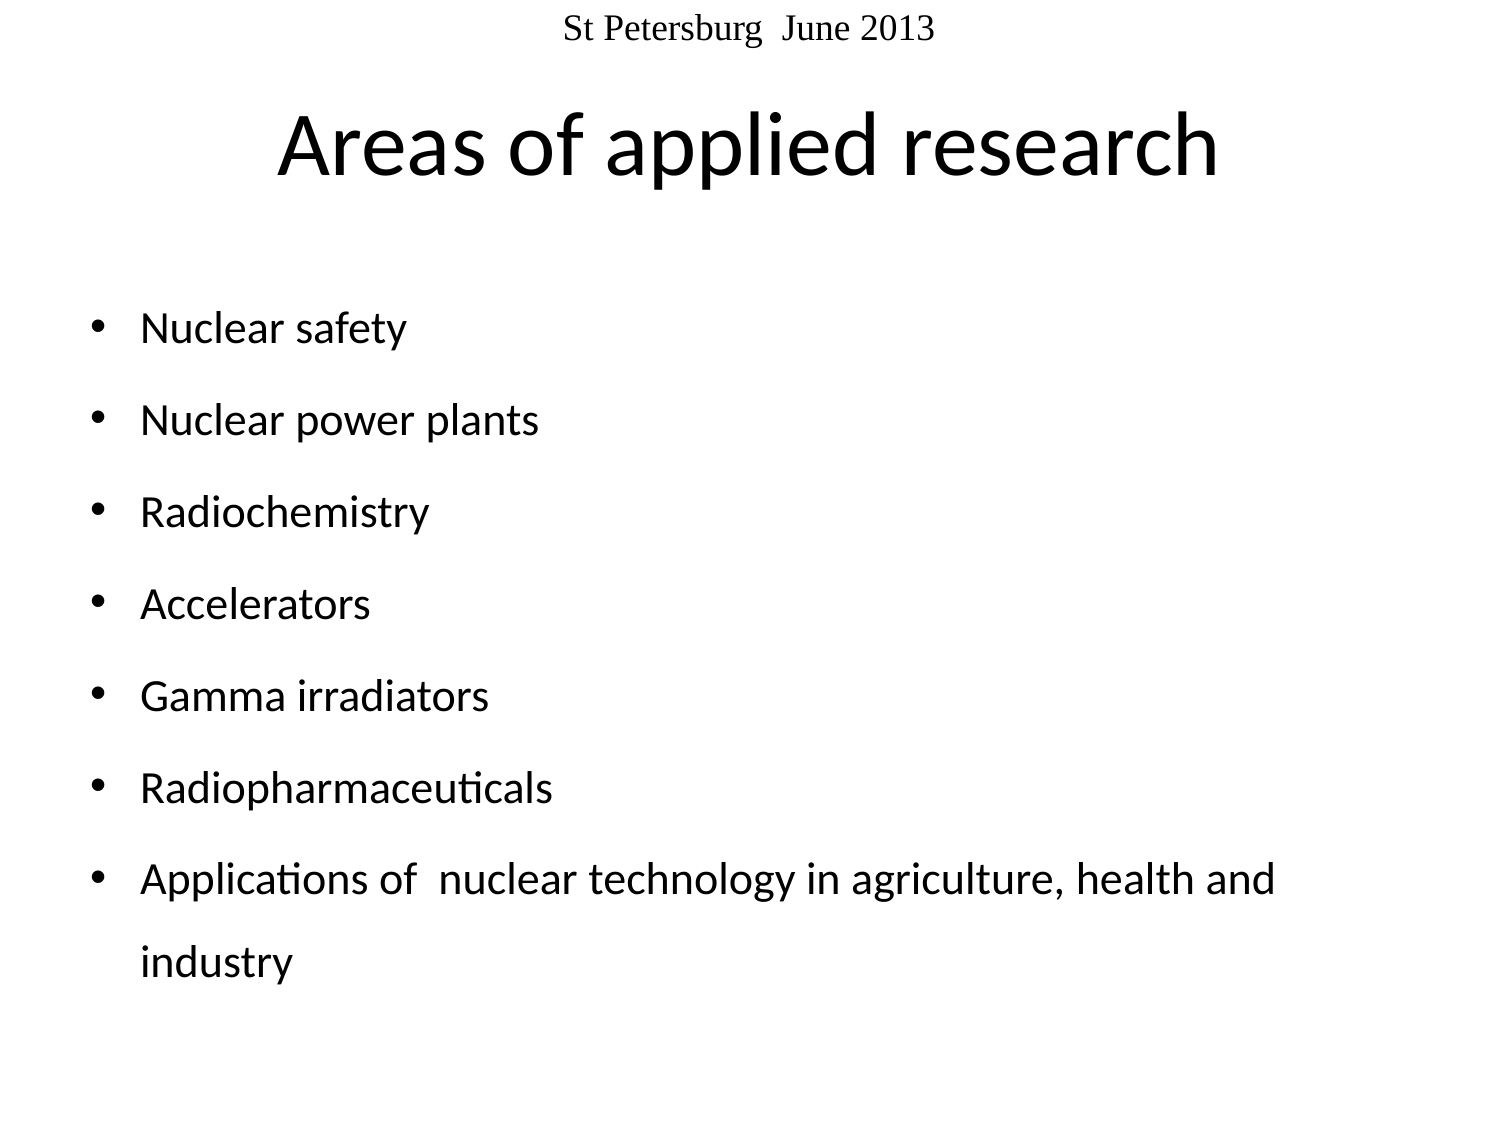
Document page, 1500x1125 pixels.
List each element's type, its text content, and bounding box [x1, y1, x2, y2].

title Areas of applied research [75, 45, 1425, 233]
list Nuclear safety Nuclear power plants Radiochemistry Accelerators Gamma irradiators Radiopharmaceuticals Applications of nuclear technology in agriculture, health and industry [75, 262, 1425, 1005]
